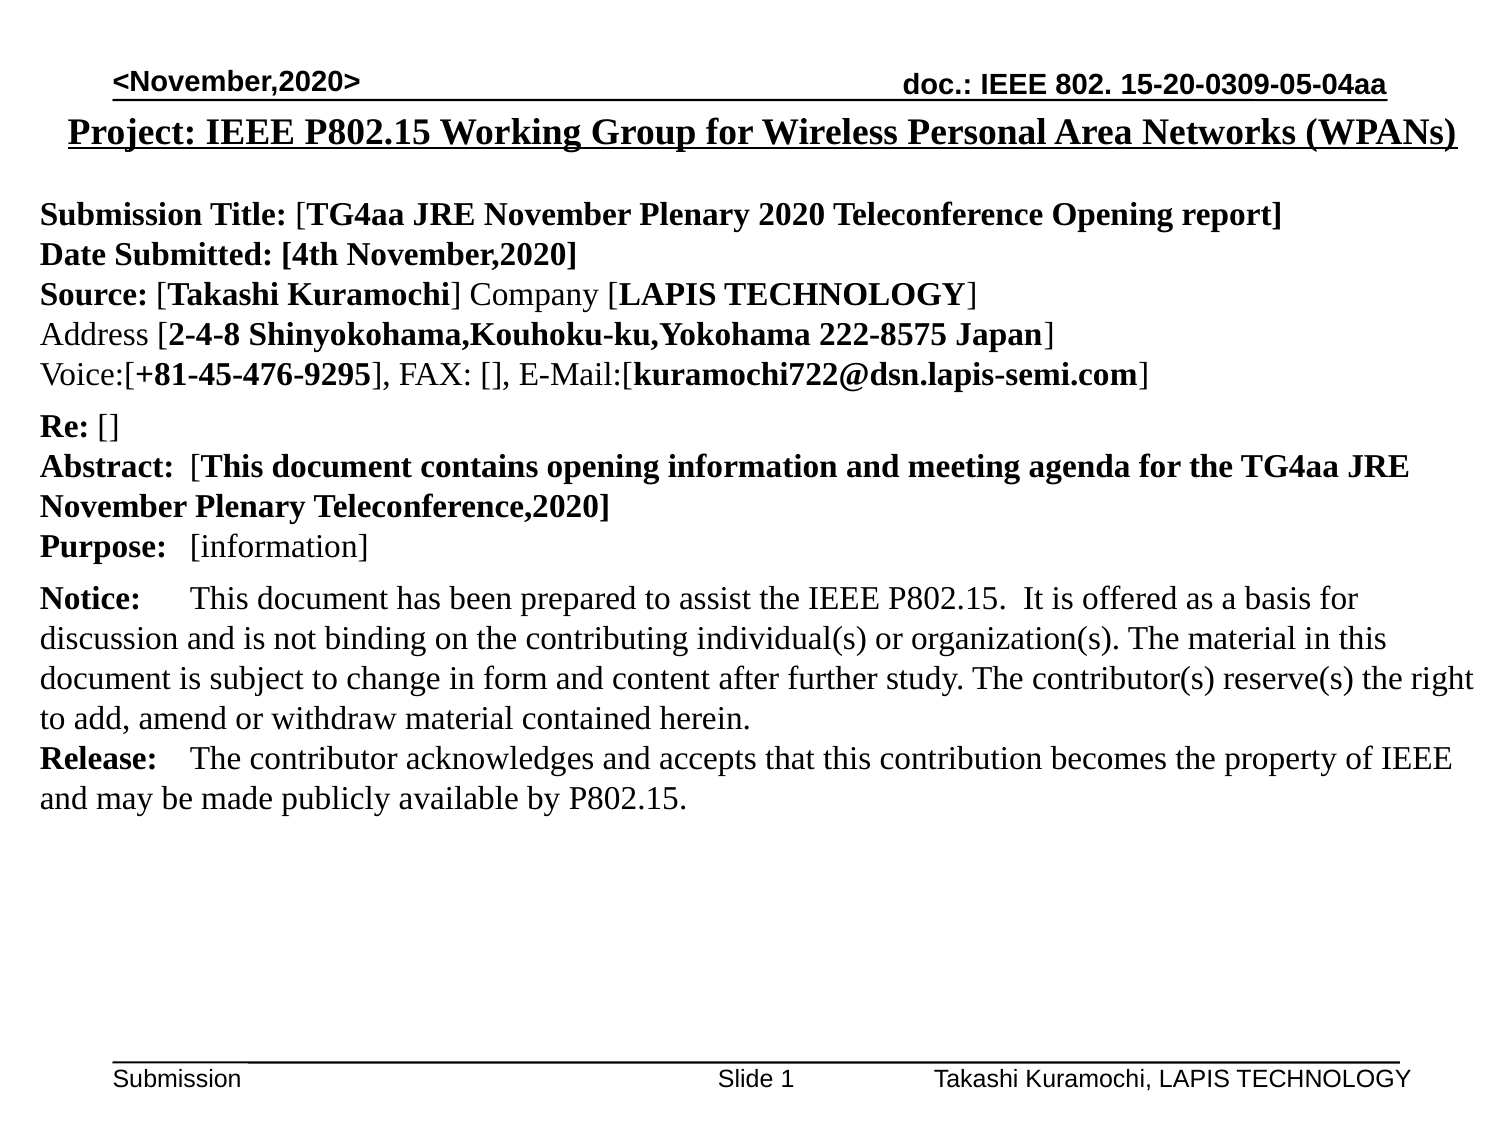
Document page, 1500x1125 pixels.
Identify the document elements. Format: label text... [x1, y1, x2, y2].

footer Takashi Kuramochi, LAPIS TECHNOLOGY [820, 1062, 1413, 1125]
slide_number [112, 0, 375, 98]
text_box Project: IEEE P802.15 Working Group for Wireless Personal Area Networks (WPANs) Submission Title: [TG4aa JRE November Plenary 2020 Teleconference Opening report] Date Submitted: [4th November,2020] Source: [Takashi Kuramochi] Company [LAPIS TECHNOLOGY] Address [2-4-8 Shinyokohama,Kouhoku-ku,Yokohama 222-8575 Japan] Voice:[+81-45-476-9295], FAX: [], E-Mail:[kuramochi722@dsn.lapis-semi.com] Re: [] Abstract: [This document contains opening information and meeting agenda for the TG4aa JRE November Plenary Teleconference,2020] Purpose: [information] Notice: This document has been prepared to assist the IEEE P802.15. It is offered as a basis for discussion and is not binding on the contributing individual(s) or organization(s). The material in this document is subject to change in form and content after further study. The contributor(s) reserve(s) the right to add, amend or withdraw material contained herein. Release: The contributor acknowledges and accepts that this contribution becomes the property of IEEE and may be made publicly available by P802.15. [24, 99, 1500, 824]
slide_number Slide 1 [709, 1062, 803, 1093]
